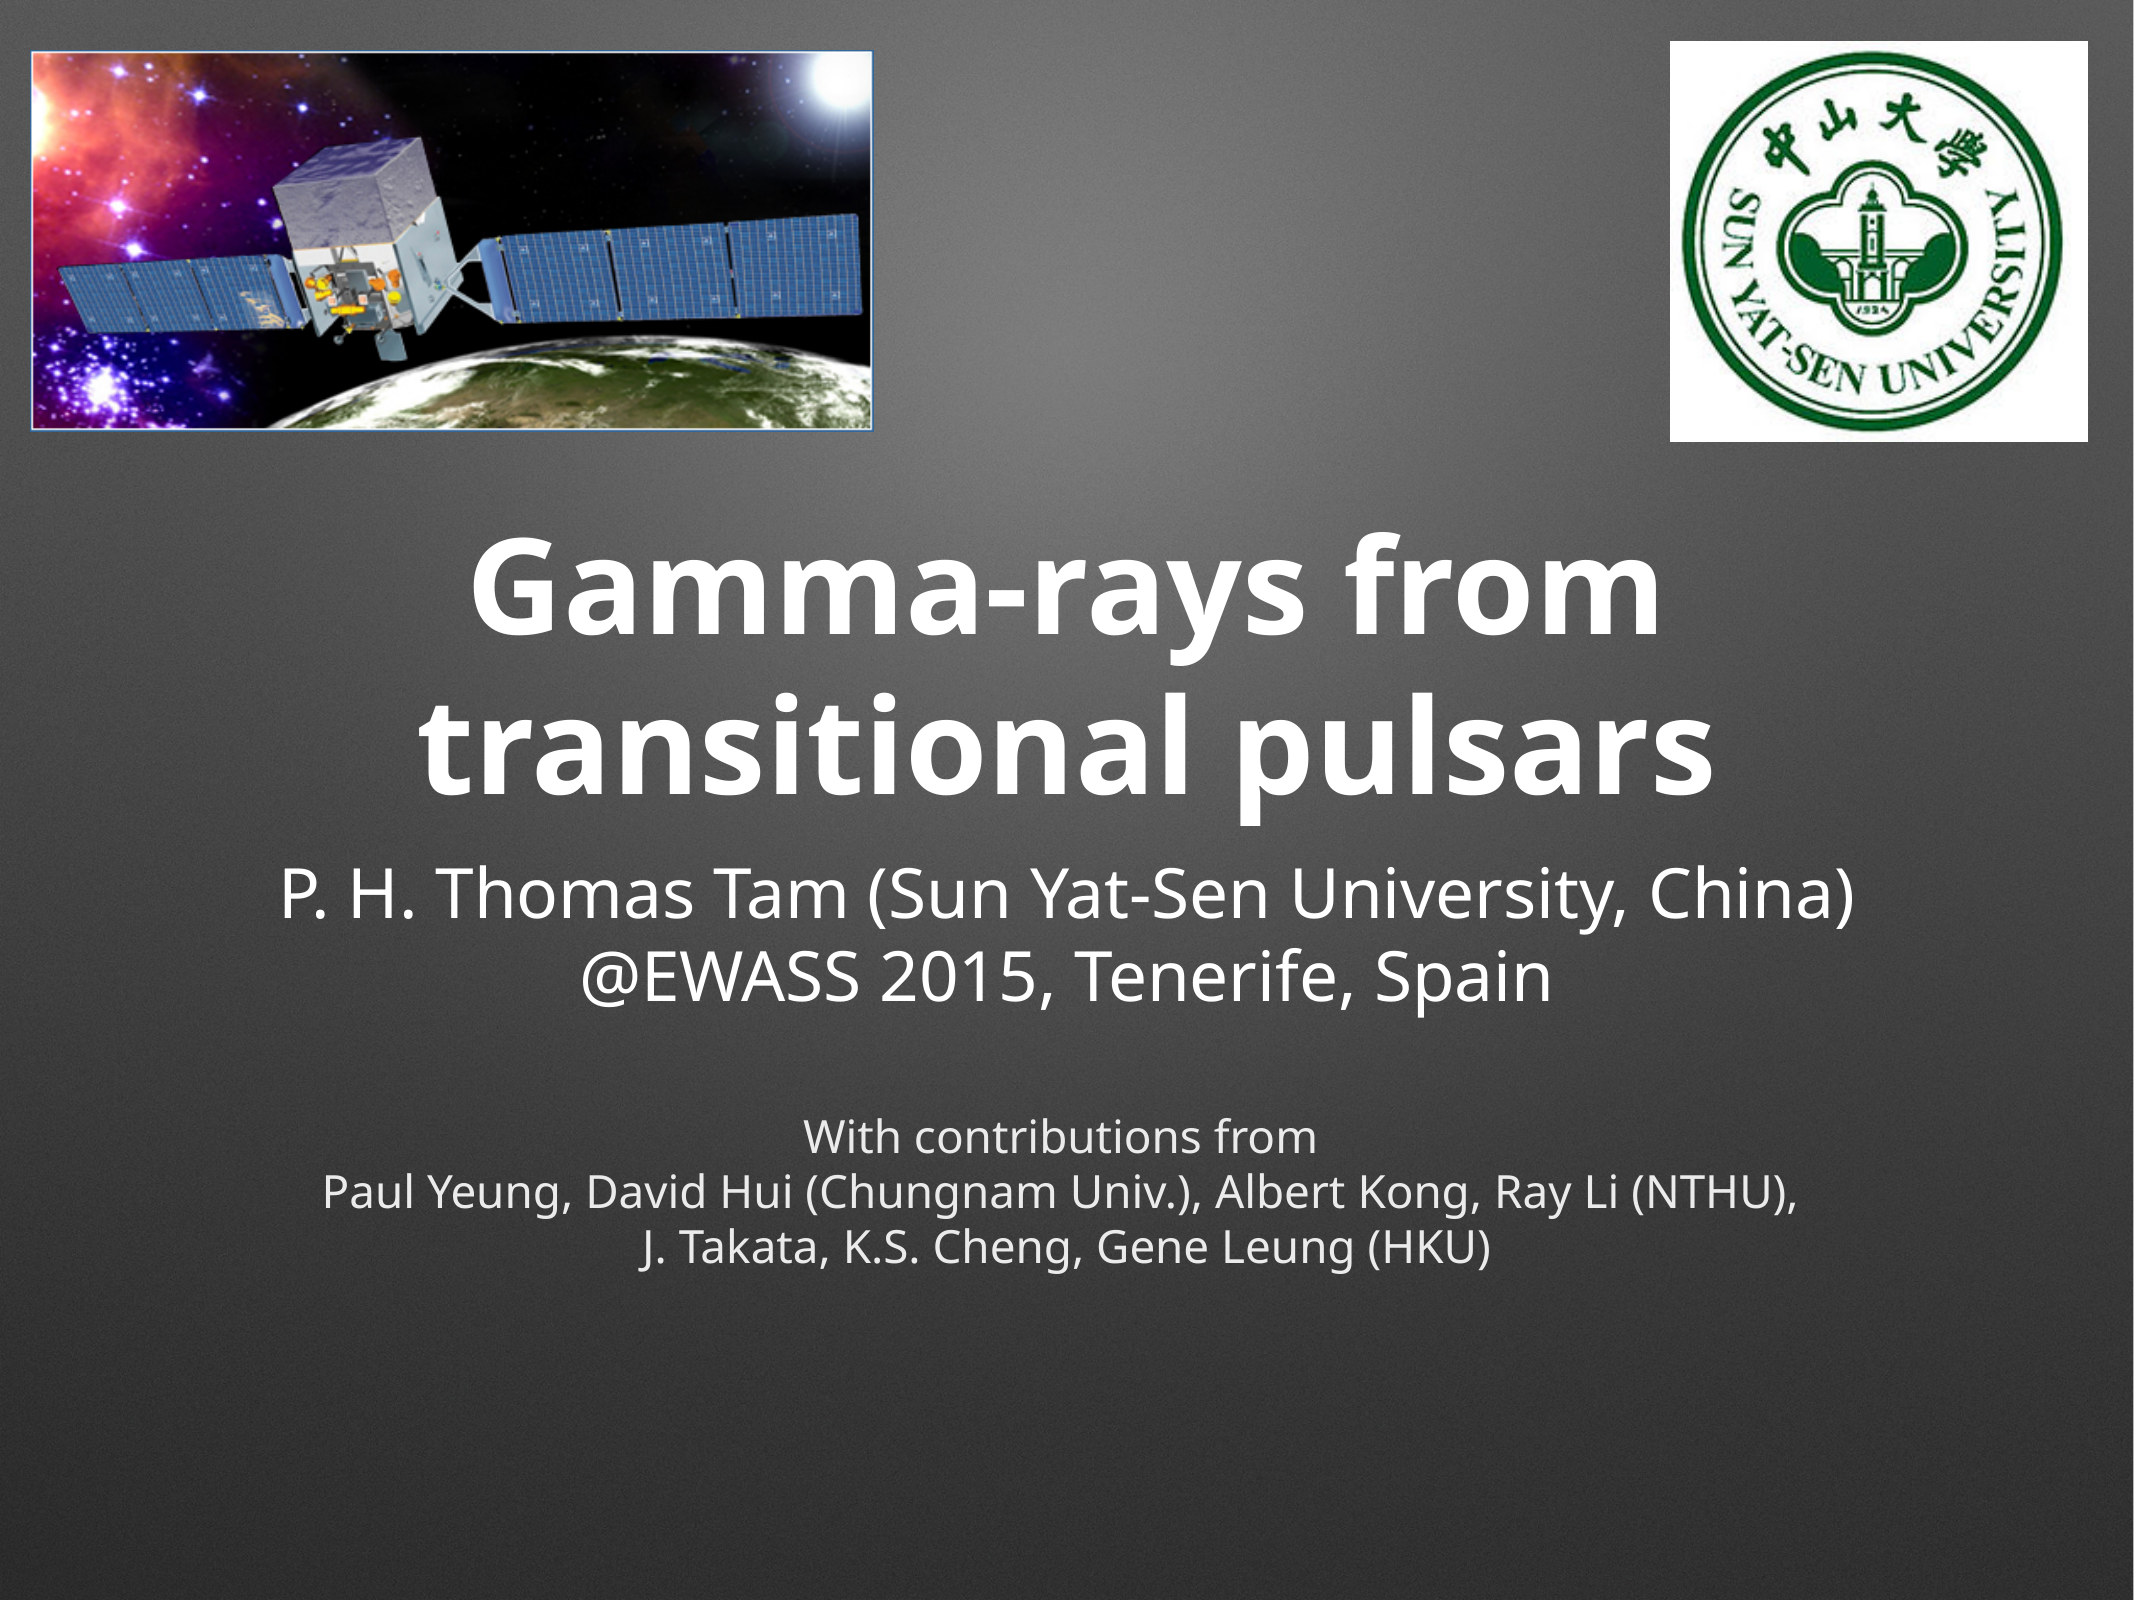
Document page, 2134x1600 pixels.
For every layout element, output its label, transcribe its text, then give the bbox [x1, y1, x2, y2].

text_box With contributions from Paul Yeung, David Hui (Chungnam Univ.), Albert Kong, Ray Li (NTHU), J. Takata, K.S. Cheng, Gene Leung (HKU) [313, 1098, 1821, 1281]
picture [0, 0, 2134, 1600]
list P. H. Thomas Tam (Sun Yat-Sen University, China) @EWASS 2015, Tenerife, Spain [124, 848, 2009, 1034]
title Gamma-rays from transitional pulsars [124, 403, 2009, 822]
